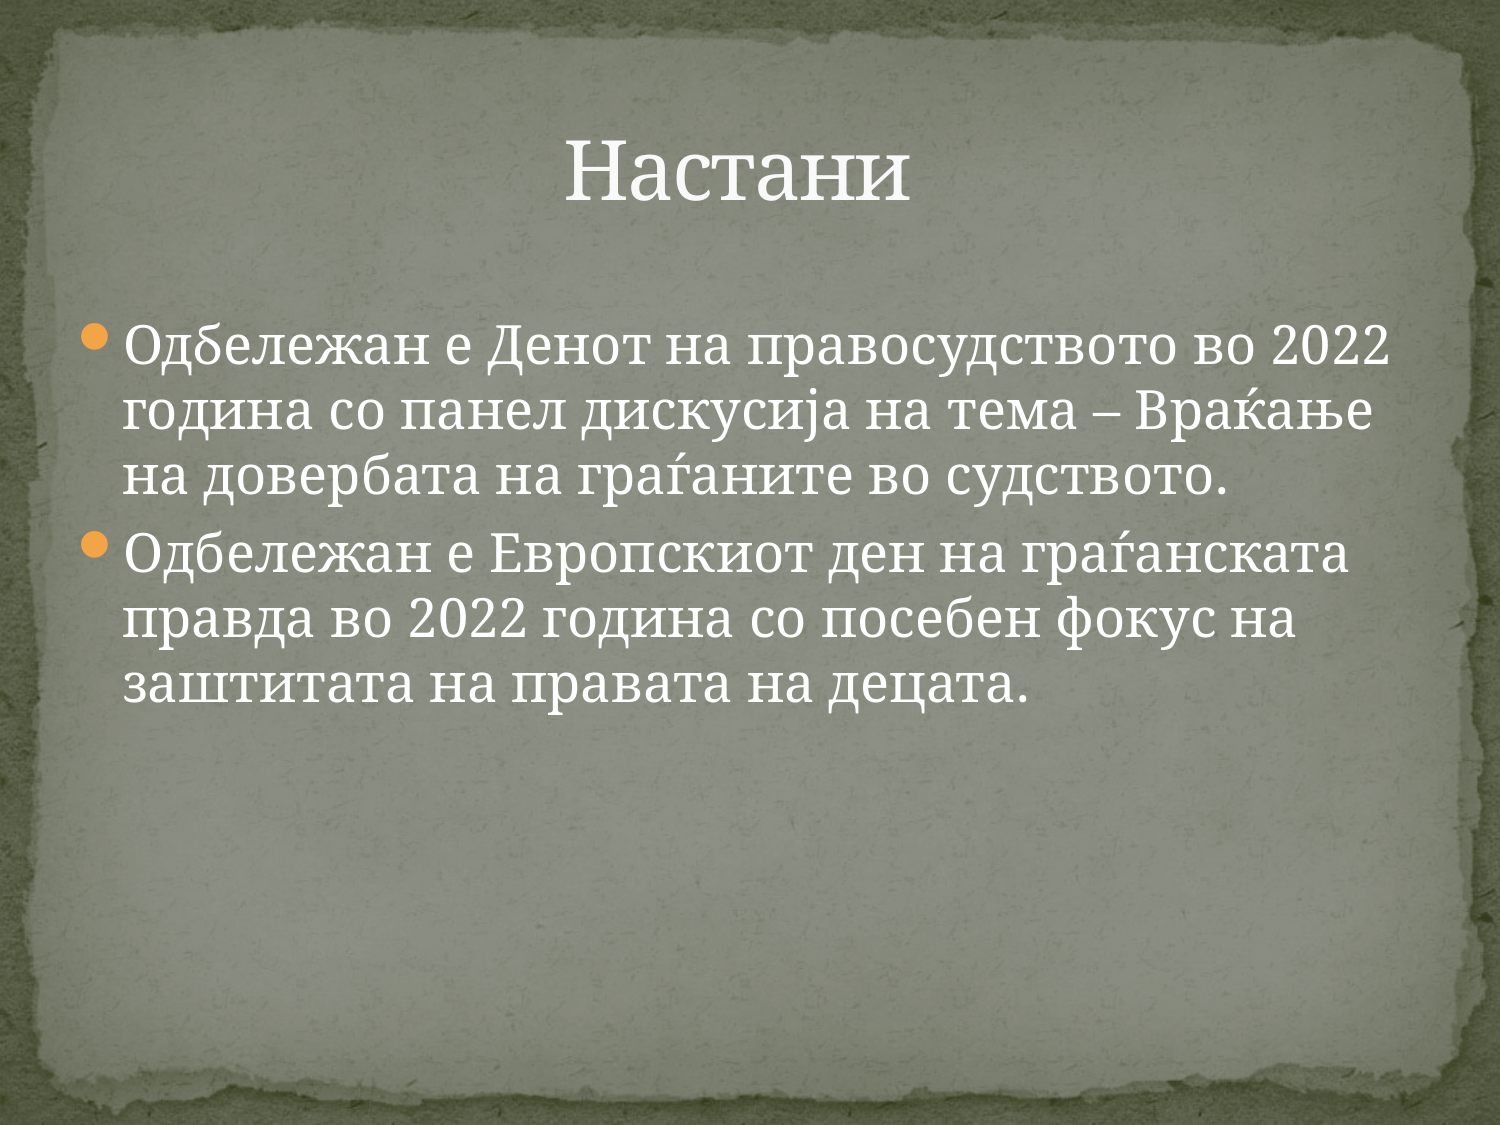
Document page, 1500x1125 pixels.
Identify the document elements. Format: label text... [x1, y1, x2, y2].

title Настани [62, 74, 1413, 225]
list Одбележан е Денот на правосудството во 2022 година со панел дискусија на тема – Враќање на довербата на граѓаните во судството. Одбележан е Европскиот ден на граѓанската правда во 2022 година со посебен фокус на заштитата на правата на децата. [62, 225, 1413, 1063]
